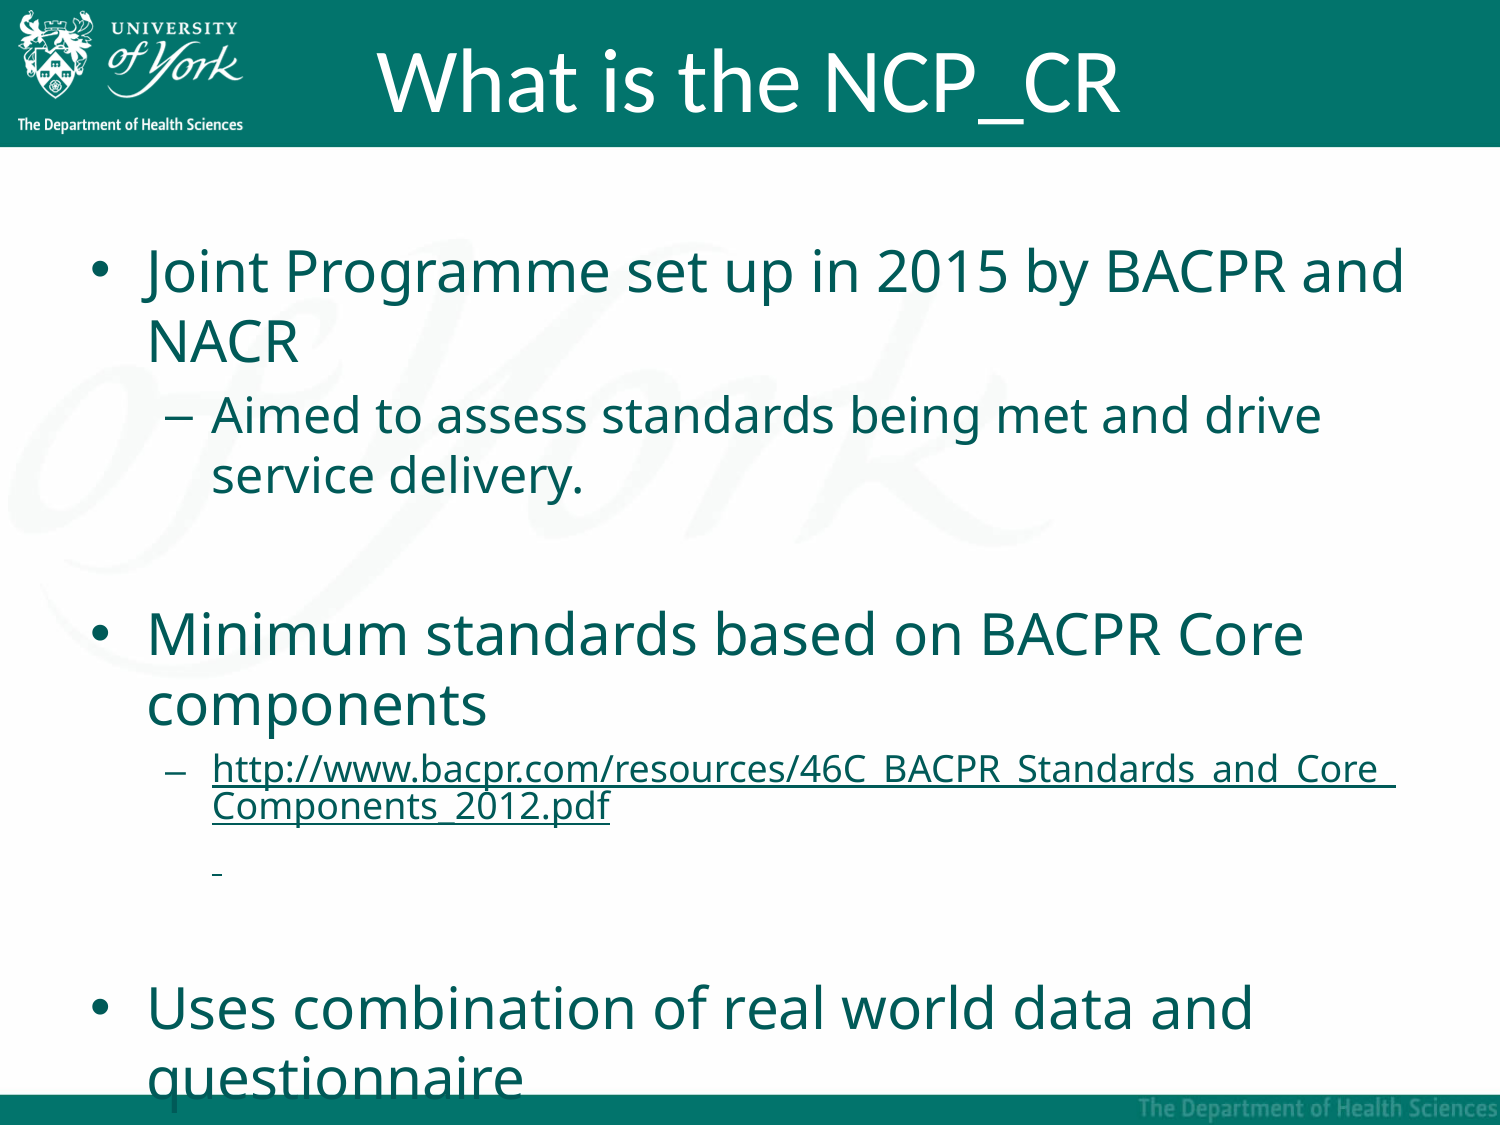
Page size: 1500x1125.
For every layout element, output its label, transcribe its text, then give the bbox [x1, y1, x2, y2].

title What is the NCP_CR [5, 13, 1495, 132]
list Joint Programme set up in 2015 by BACPR and NACR Aimed to assess standards being met and drive service delivery. Minimum standards based on BACPR Core components http://www.bacpr.com/resources/46C_BACPR_Standards_and_Core_Components_2012.pdf Uses combination of real world data and questionnaire [75, 226, 1425, 1035]
picture [0, 0, 1500, 1125]
